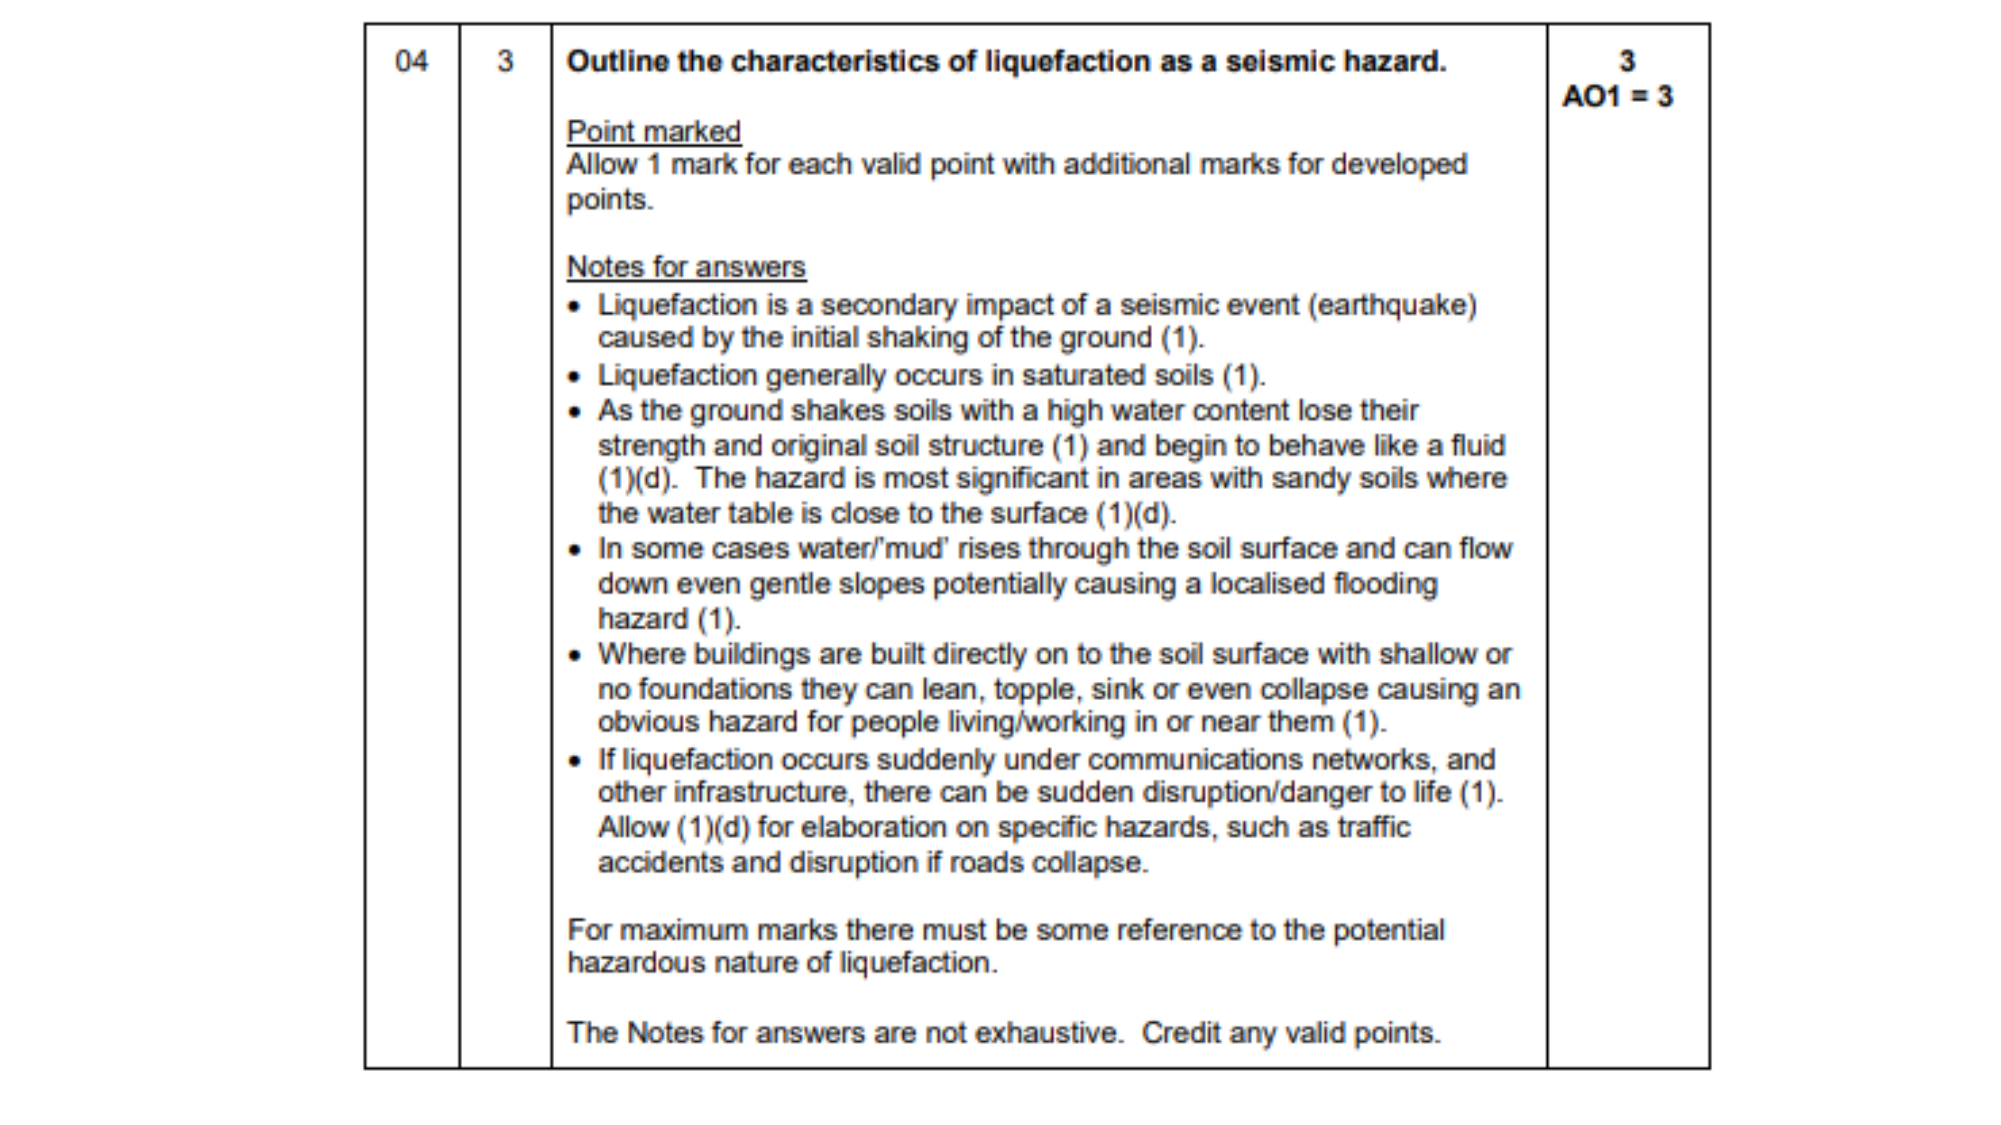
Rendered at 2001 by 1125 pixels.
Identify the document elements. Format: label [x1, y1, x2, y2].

picture [357, 0, 1730, 1081]
